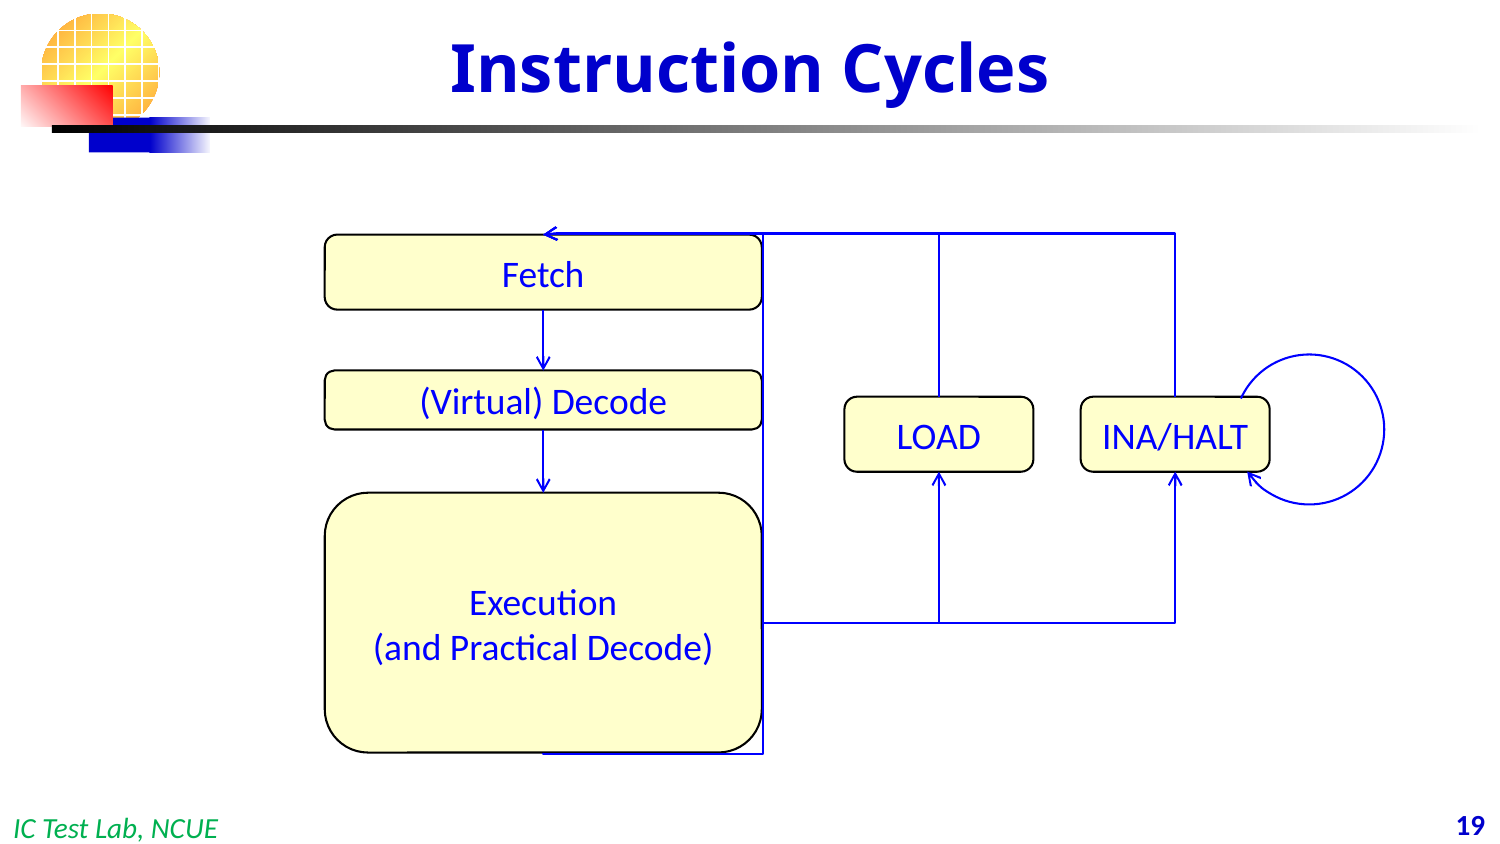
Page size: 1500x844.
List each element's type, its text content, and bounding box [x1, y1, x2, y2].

slide_number IC Test Lab, NCUE [0, 802, 349, 844]
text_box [324, 234, 1385, 754]
title Instruction Cycles [0, 8, 1500, 124]
slide_number 18 [1149, 798, 1500, 844]
